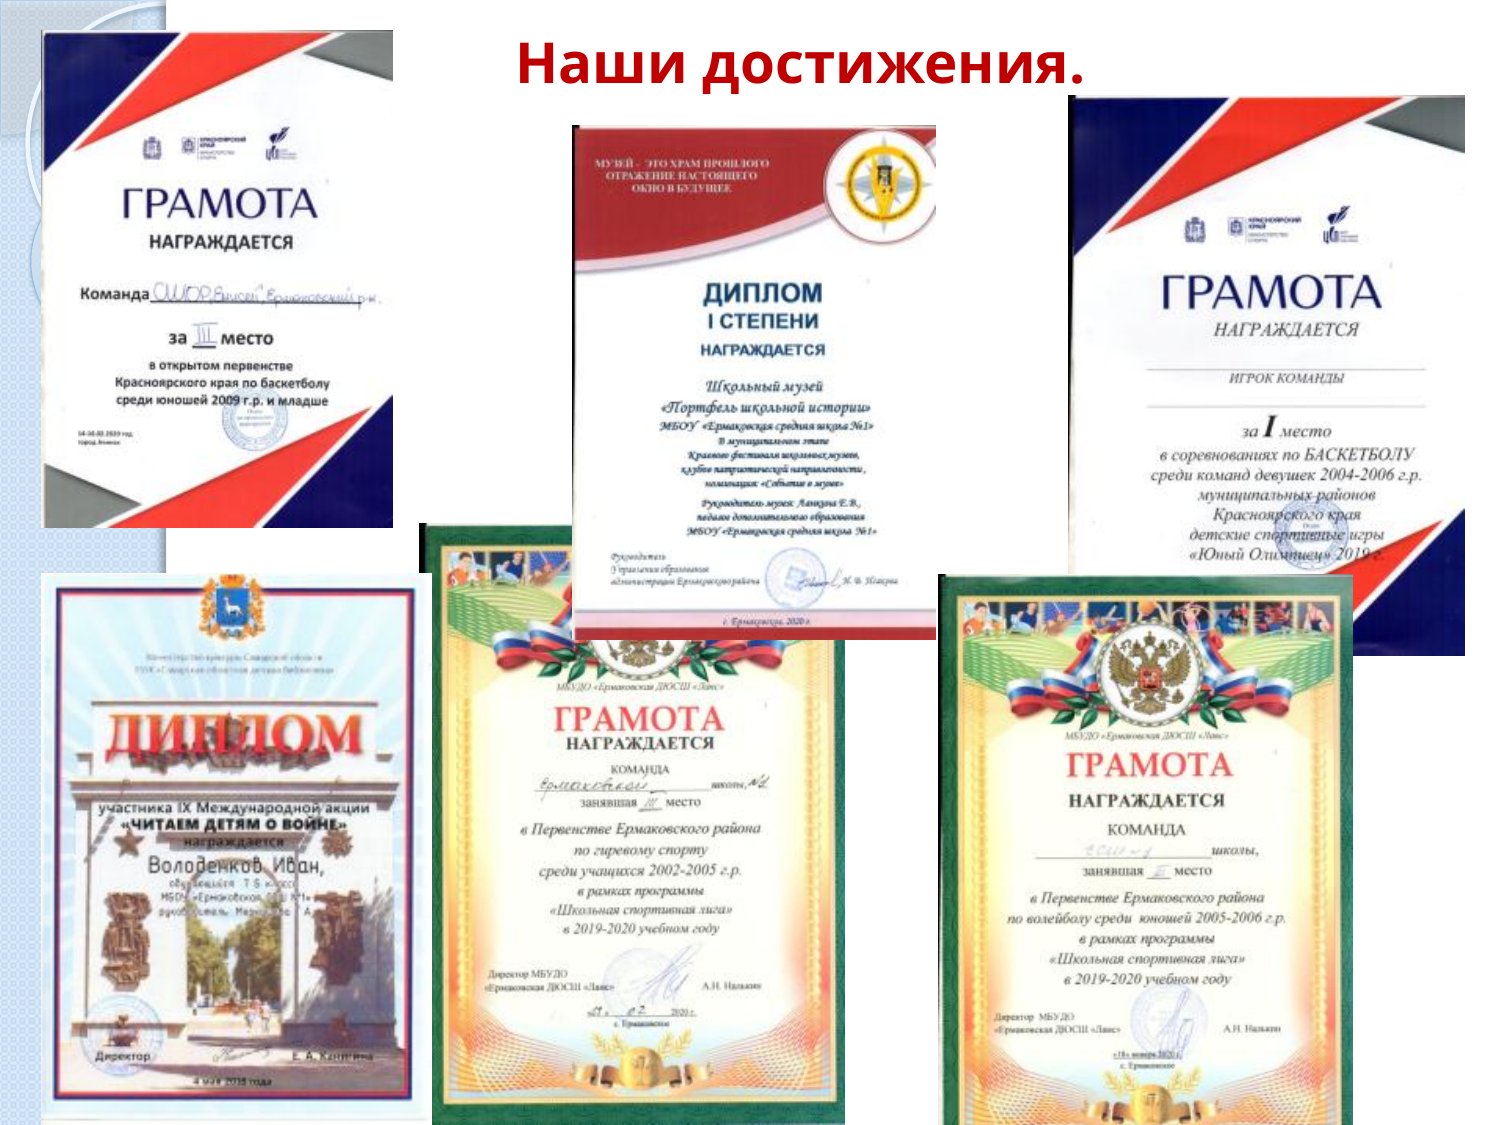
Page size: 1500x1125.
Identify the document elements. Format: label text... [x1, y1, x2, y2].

title Наши достижения. [135, 19, 1466, 102]
picture [938, 95, 1465, 1125]
picture [41, 125, 937, 1125]
picture [41, 30, 393, 528]
